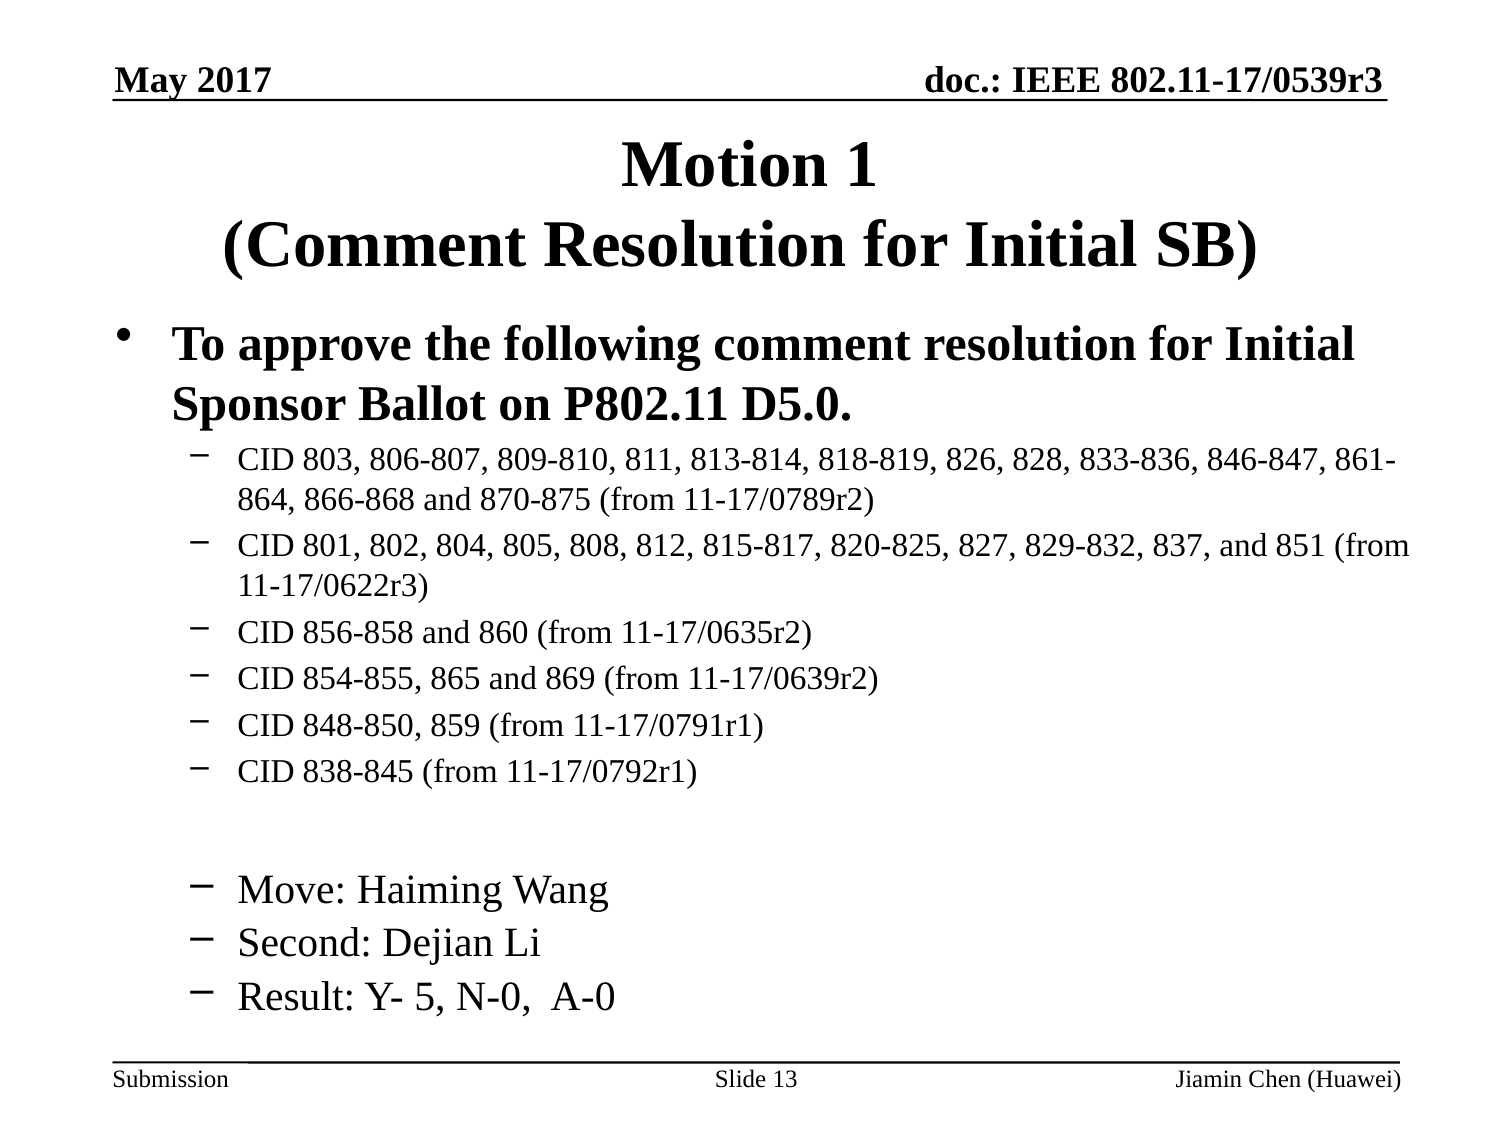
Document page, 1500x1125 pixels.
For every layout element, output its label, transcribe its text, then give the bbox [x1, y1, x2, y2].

list To approve the following comment resolution for Initial Sponsor Ballot on P802.11 D5.0. CID 803, 806-807, 809-810, 811, 813-814, 818-819, 826, 828, 833-836, 846-847, 861-864, 866-868 and 870-875 (from 11-17/0789r2) CID 801, 802, 804, 805, 808, 812, 815-817, 820-825, 827, 829-832, 837, and 851 (from 11-17/0622r3) CID 856-858 and 860 (from 11-17/0635r2) CID 854-855, 865 and 869 (from 11-17/0639r2) CID 848-850, 859 (from 11-17/0791r1) CID 838-845 (from 11-17/0792r1) Move: Haiming Wang Second: Dejian Li Result: Y- 5, N-0, A-0 [100, 302, 1471, 1047]
slide_number Slide 13 [712, 1061, 773, 1093]
title Motion 1 (Comment Resolution for Initial SB) [112, 112, 1388, 288]
footer Jiamin Chen (Huawei) [773, 1061, 1402, 1093]
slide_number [114, 54, 274, 101]
